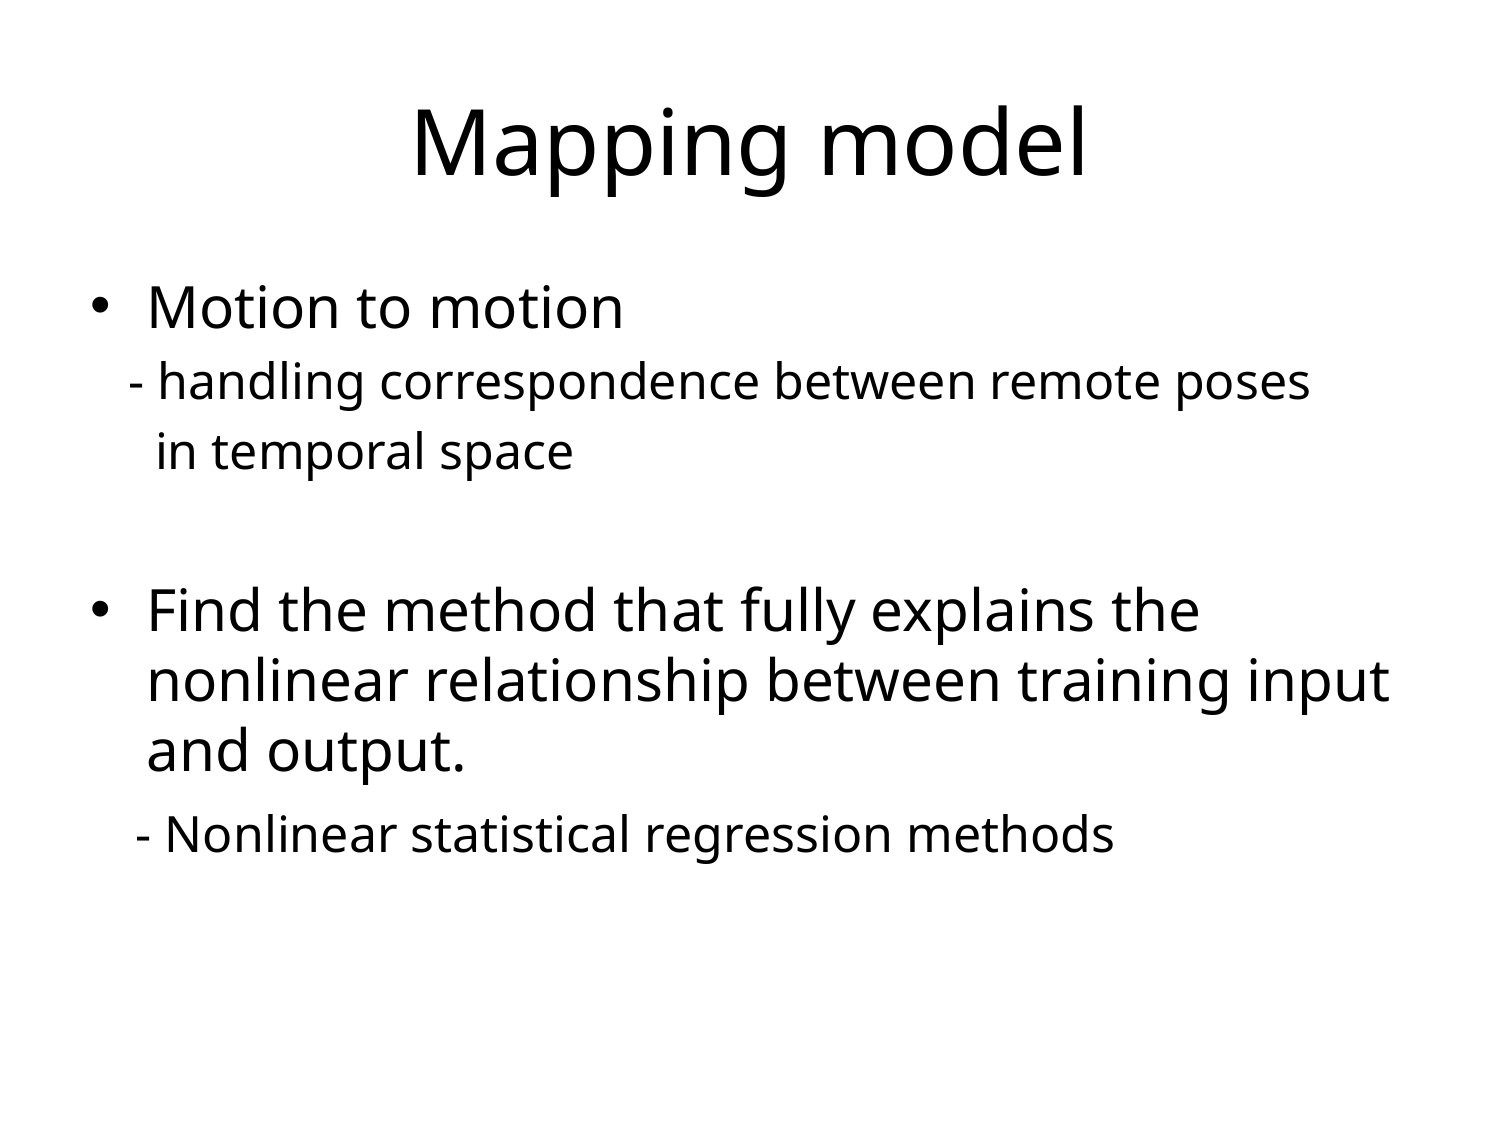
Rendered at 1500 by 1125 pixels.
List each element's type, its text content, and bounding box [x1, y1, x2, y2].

title Mapping model [75, 45, 1425, 233]
list Motion to motion - handling correspondence between remote poses in temporal space Find the method that fully explains the nonlinear relationship between training input and output. - Nonlinear statistical regression methods [75, 262, 1425, 1005]
